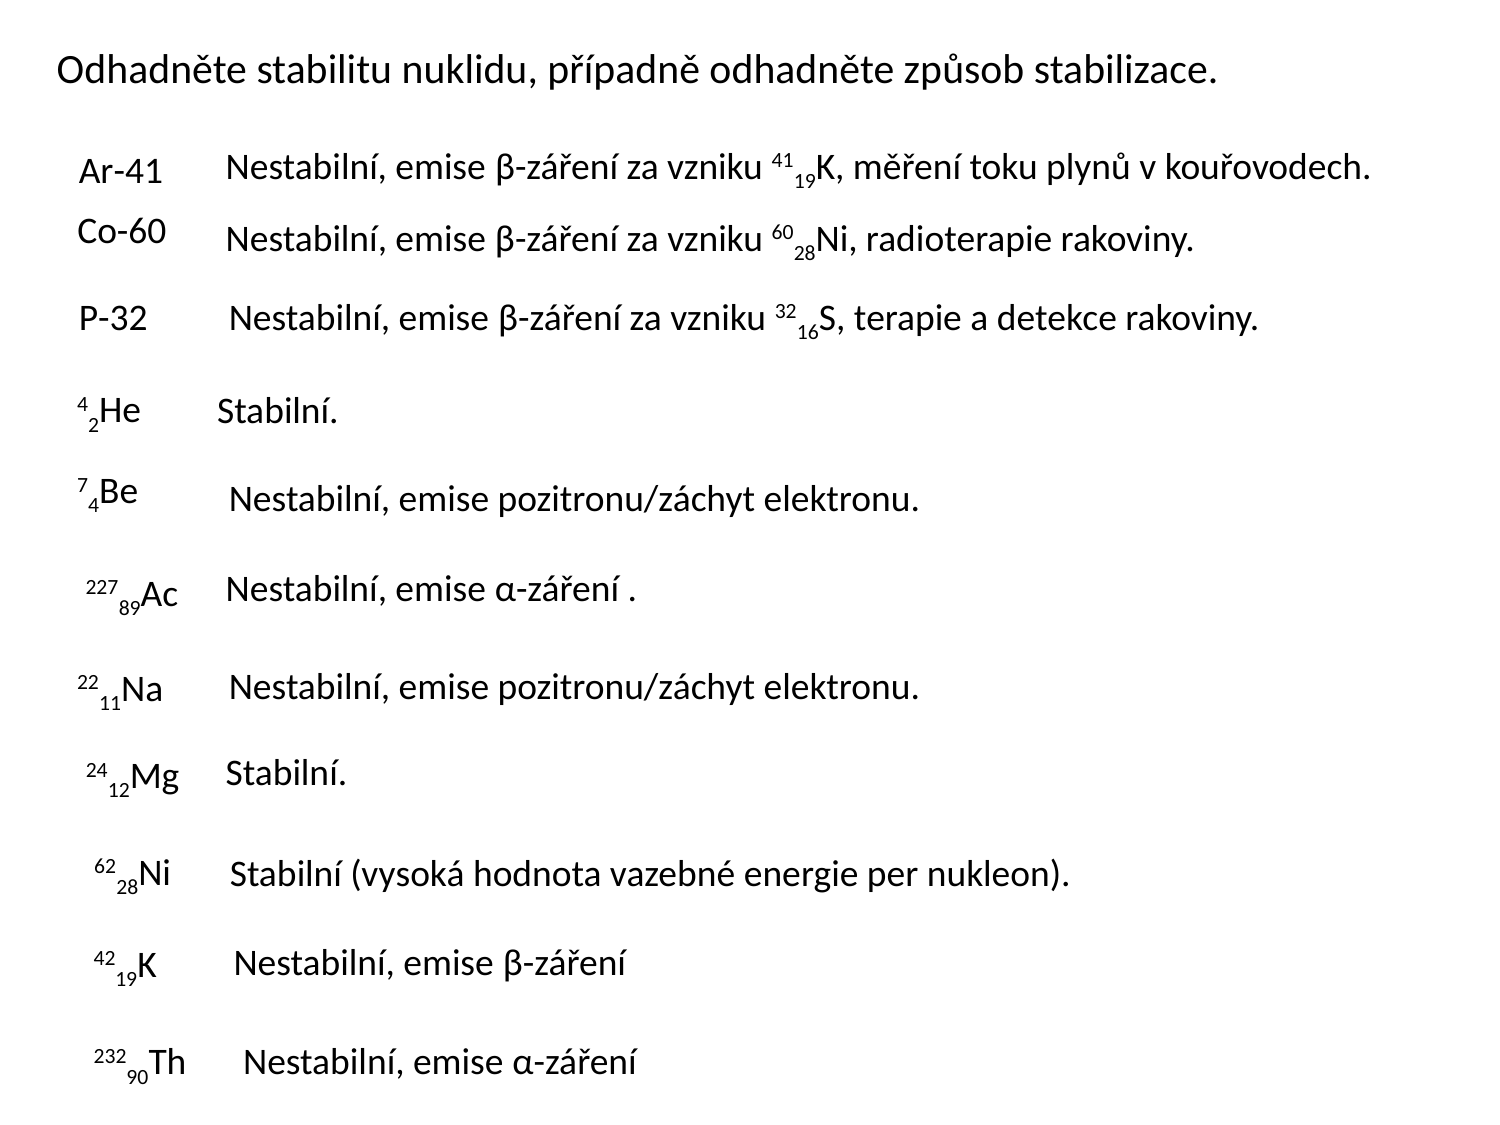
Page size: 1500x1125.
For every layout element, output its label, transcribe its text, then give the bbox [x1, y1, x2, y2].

text_box 2412Mg [71, 743, 220, 810]
text_box 23290Th [78, 1030, 248, 1096]
text_box Ar-41 [64, 138, 200, 198]
text_box Nestabilní, emise β-záření za vzniku 4119K, měření toku plynů v kouřovodech. [210, 134, 1449, 201]
text_box 6228Ni [79, 840, 228, 906]
text_box 74Be [62, 458, 846, 525]
text_box Nestabilní, emise β-záření za vzniku 6028Ni, radioterapie rakoviny. [210, 206, 1363, 273]
text_box Stabilní. [210, 740, 961, 800]
text_box Co-60 [62, 198, 188, 259]
text_box 4219K [78, 932, 248, 999]
text_box Stabilní (vysoká hodnota vazebné energie per nukleon). [214, 841, 1400, 901]
text_box 42He [62, 377, 211, 444]
text_box Nestabilní, emise pozitronu/záchyt elektronu. [214, 654, 1366, 715]
text_box Nestabilní, emise α-záření . [210, 556, 1363, 617]
text_box Nestabilní, emise β-záření [218, 930, 969, 991]
text_box Nestabilní, emise pozitronu/záchyt elektronu. [214, 466, 1366, 527]
text_box 2211Na [62, 656, 232, 723]
text_box Nestabilní, emise β-záření za vzniku 3216S, terapie a detekce rakoviny. [214, 285, 1452, 352]
text_box 22789Ac [62, 561, 846, 628]
text_box P-32 [64, 285, 190, 346]
text_box Odhadněte stabilitu nuklidu, případně odhadněte způsob stabilizace. [42, 34, 1418, 100]
text_box Nestabilní, emise α-záření [228, 1030, 979, 1090]
text_box Stabilní. [202, 379, 953, 439]
